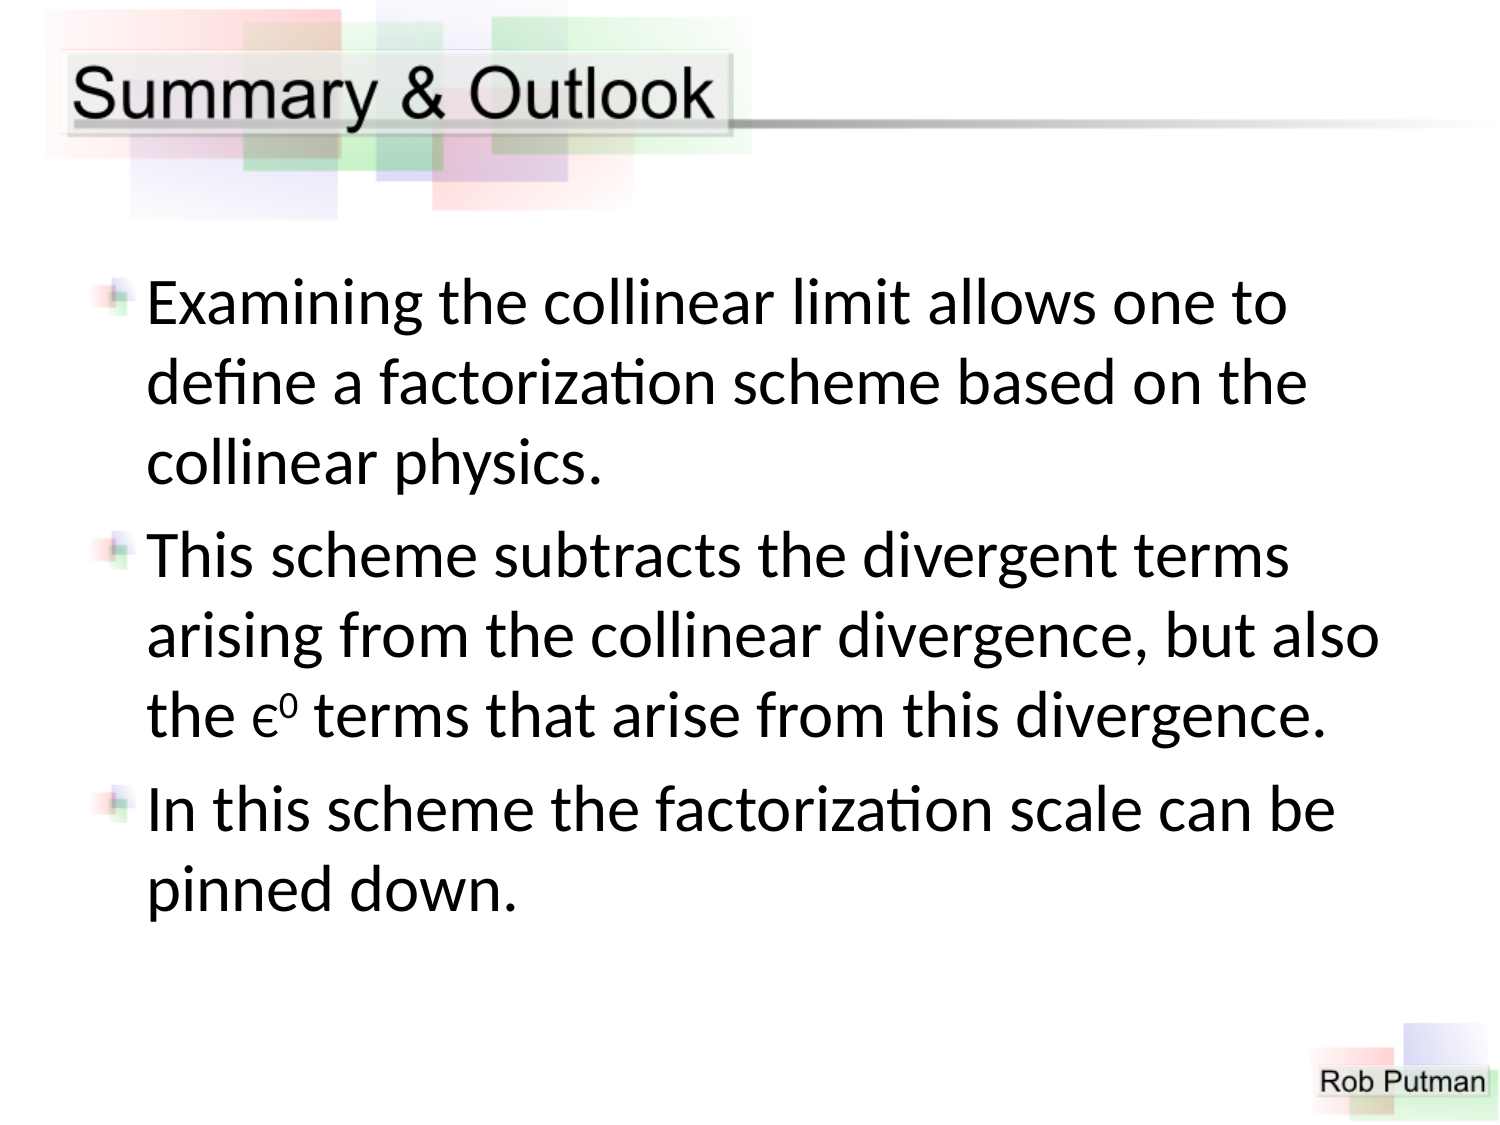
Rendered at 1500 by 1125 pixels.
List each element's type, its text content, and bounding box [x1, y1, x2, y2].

picture [0, 0, 1500, 1125]
list Examining the collinear limit allows one to define a factorization scheme based on the collinear physics. This scheme subtracts the divergent terms arising from the collinear divergence, but also the Є0 terms that arise from this divergence. In this scheme the factorization scale can be pinned down. [75, 249, 1425, 993]
